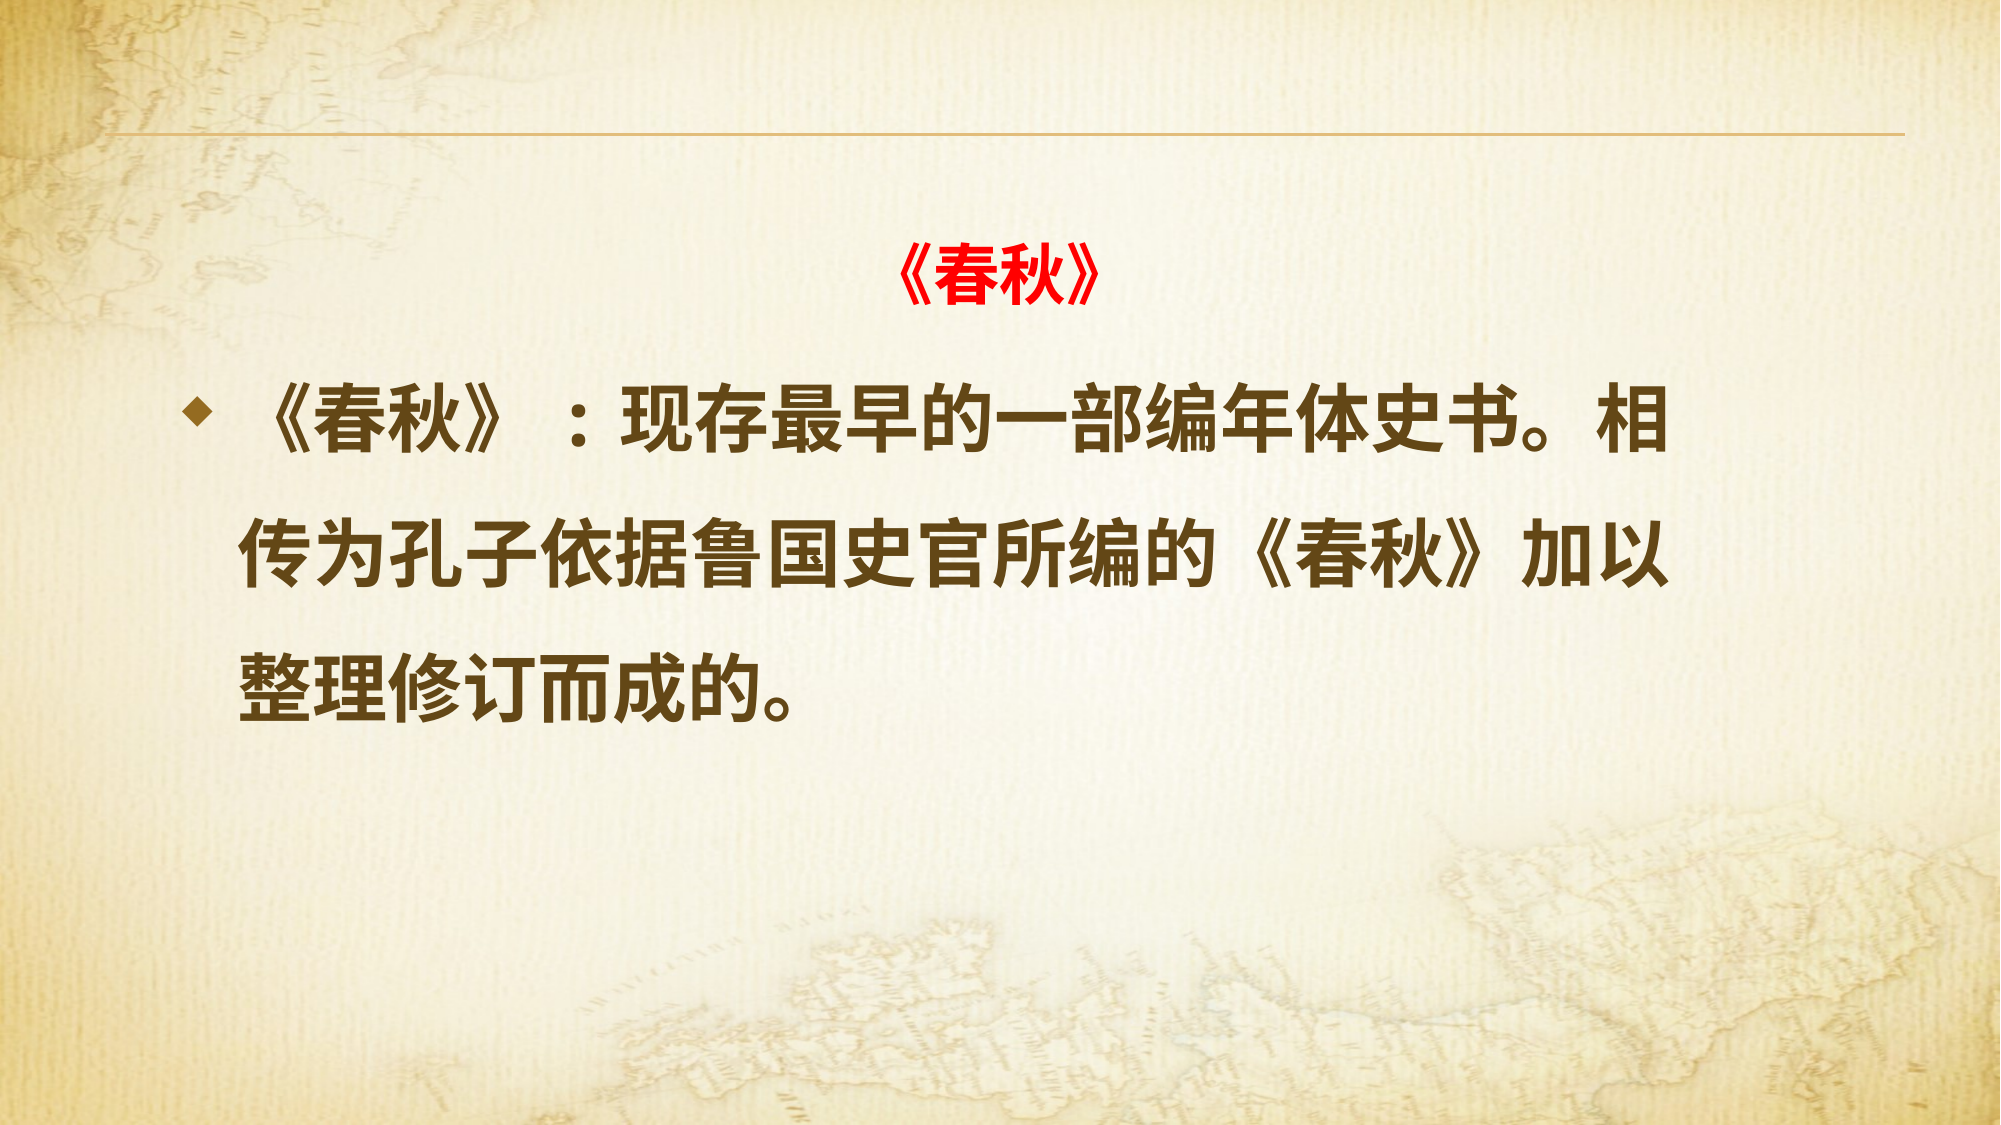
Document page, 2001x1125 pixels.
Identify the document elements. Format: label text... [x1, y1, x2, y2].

title 《春秋》 [324, 184, 1675, 318]
picture [0, 0, 2000, 1125]
list 《春秋》:现存最早的一部编年体史书。相传为孔子依据鲁国史官所编的《春秋》加以整理修订而成的。 [164, 318, 1686, 1125]
